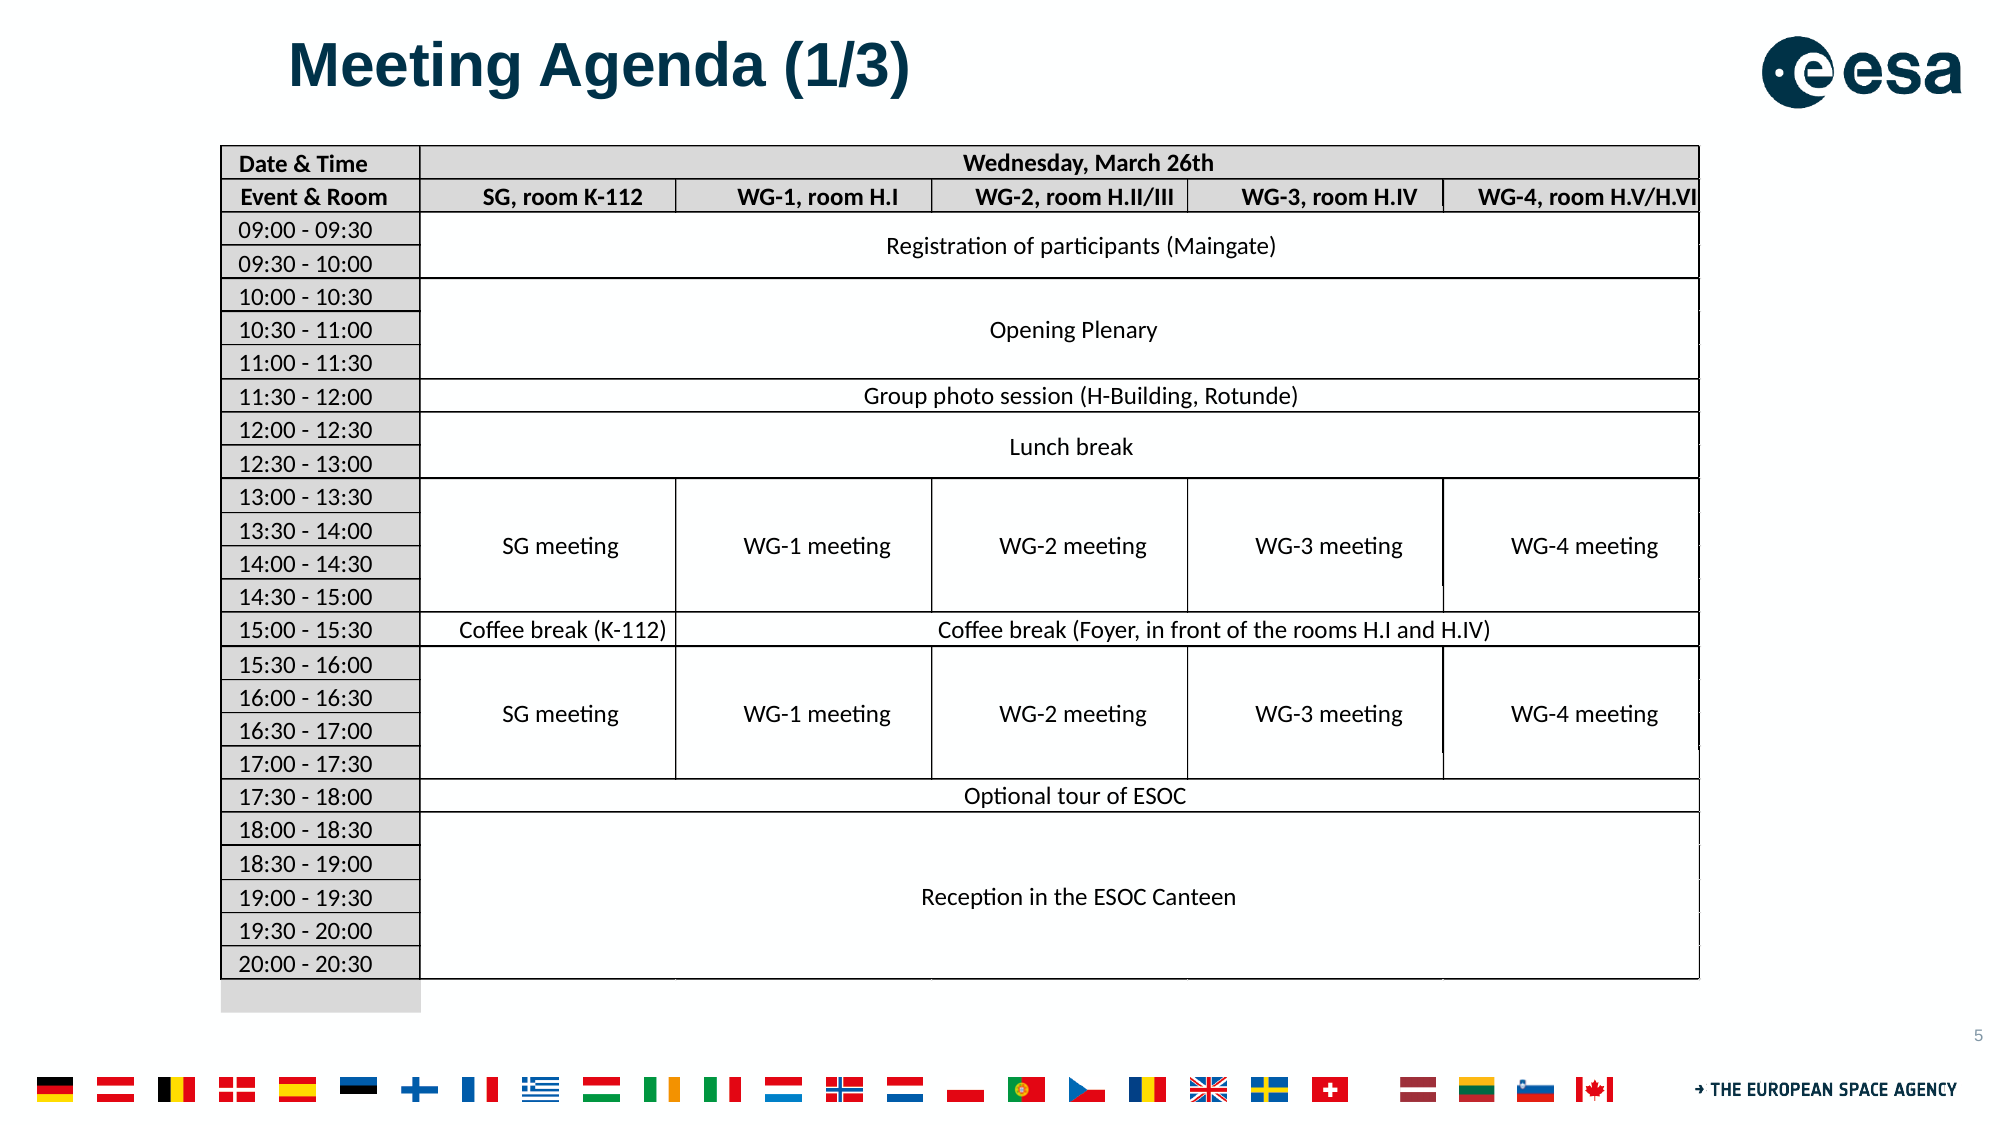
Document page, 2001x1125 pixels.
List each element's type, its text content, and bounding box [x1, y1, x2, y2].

picture [644, 1077, 680, 1102]
picture [37, 1077, 73, 1102]
picture [158, 1077, 195, 1102]
picture [1008, 1077, 1045, 1102]
picture [462, 1077, 498, 1102]
picture [1692, 1078, 1966, 1098]
picture [583, 1077, 620, 1102]
picture [704, 1077, 741, 1102]
picture [219, 1077, 255, 1102]
picture [1517, 1077, 1554, 1102]
picture [1069, 1077, 1105, 1102]
picture [1251, 1077, 1288, 1102]
picture [887, 1077, 923, 1102]
picture [1400, 1077, 1436, 1102]
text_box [220, 145, 1719, 1014]
picture [1190, 1077, 1227, 1102]
picture [522, 1077, 559, 1102]
picture [340, 1077, 377, 1102]
picture [1576, 1077, 1613, 1102]
picture [97, 1077, 134, 1102]
picture [826, 1077, 863, 1102]
picture [1312, 1077, 1348, 1102]
picture [947, 1077, 984, 1102]
picture [1129, 1077, 1166, 1102]
picture [1690, 0, 2001, 180]
picture [401, 1077, 438, 1102]
picture [279, 1077, 316, 1102]
picture [765, 1077, 802, 1102]
title Meeting Agenda (1/3) [273, 16, 1497, 107]
